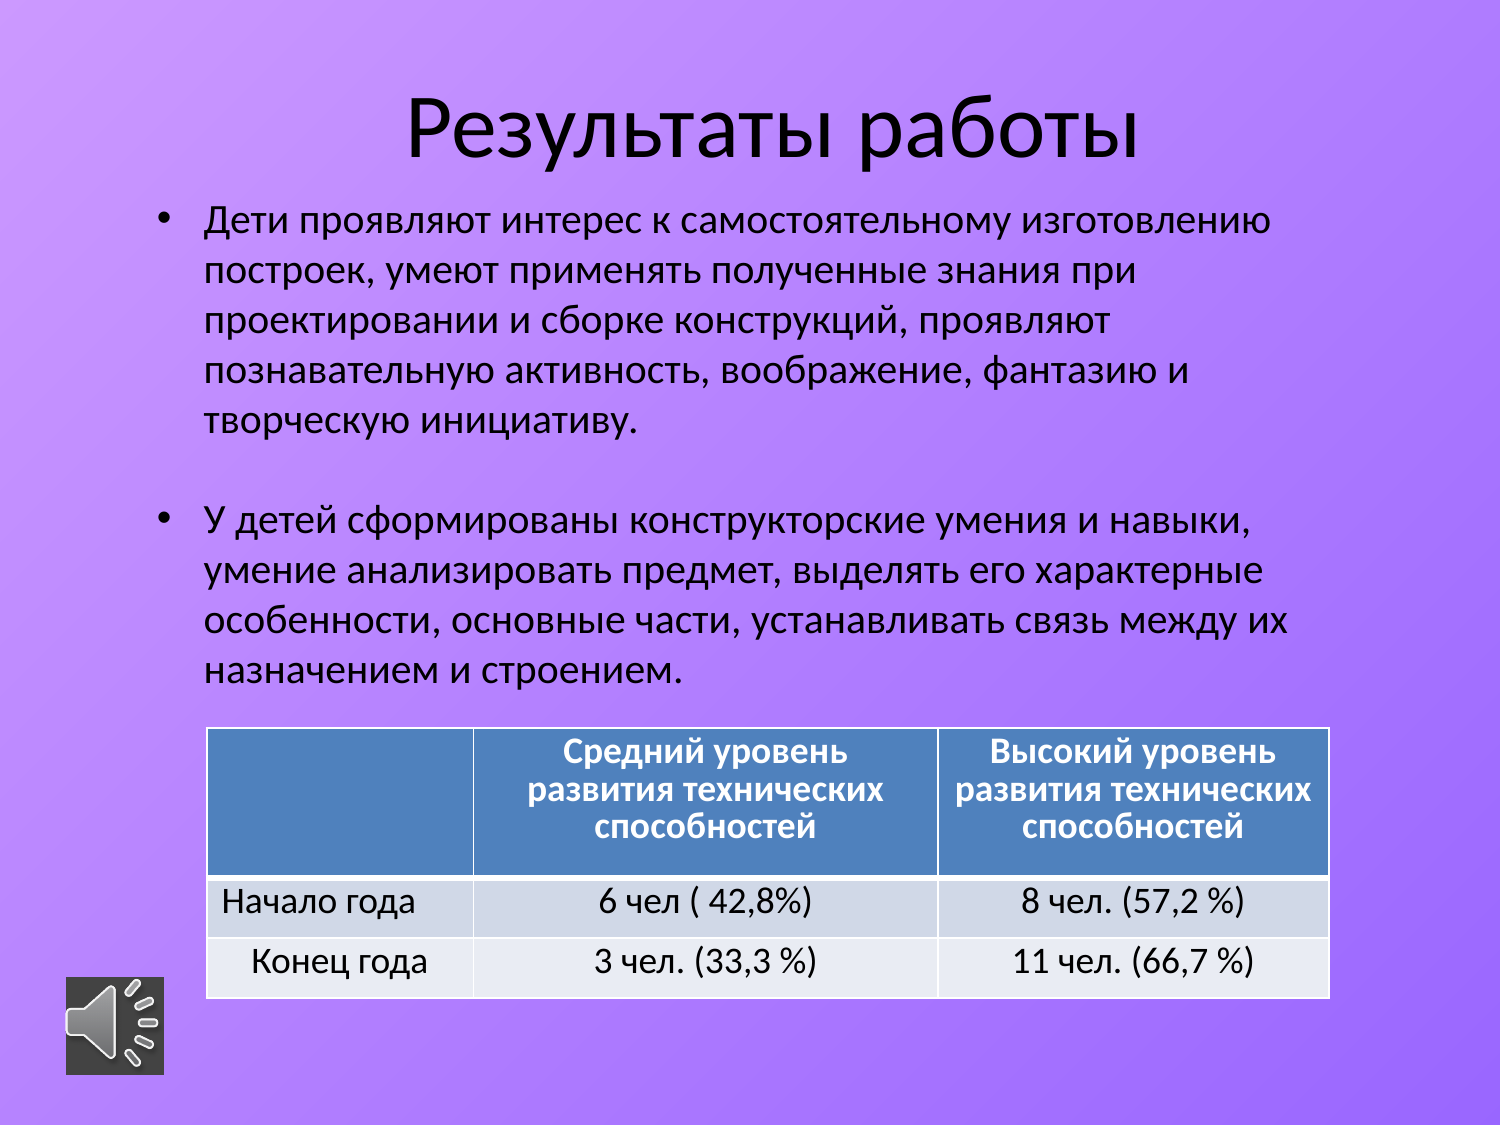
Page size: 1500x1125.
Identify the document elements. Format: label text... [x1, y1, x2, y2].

table_cell 6 чел ( 42,8%) [474, 881, 937, 937]
title Результаты работы [277, 45, 1270, 184]
table_cell 3 чел. (33,3 %) [474, 939, 937, 997]
picture [64, 975, 166, 1077]
text_box Дети проявляют интерес к самостоятельному изготовлению построек, умеют применять полученные знания при проектировании и сборке конструкций, проявляют познавательную активность, воображение, фантазию и творческую инициативу. У детей сформированы конструкторские умения и навыки, умение анализировать предмет, выделять его характерные особенности, основные части, устанавливать связь между их назначением и строением. [142, 184, 1395, 700]
table_cell 8 чел. (57,2 %) [939, 881, 1328, 937]
table_cell 11 чел. (66,7 %) [939, 939, 1328, 997]
table_cell Начало года [208, 881, 473, 937]
table_header [208, 729, 473, 875]
table_cell Конец года [208, 939, 473, 997]
table_header Средний уровень развития технических способностей [474, 729, 937, 875]
table_header Высокий уровень развития технических способностей [939, 729, 1328, 875]
